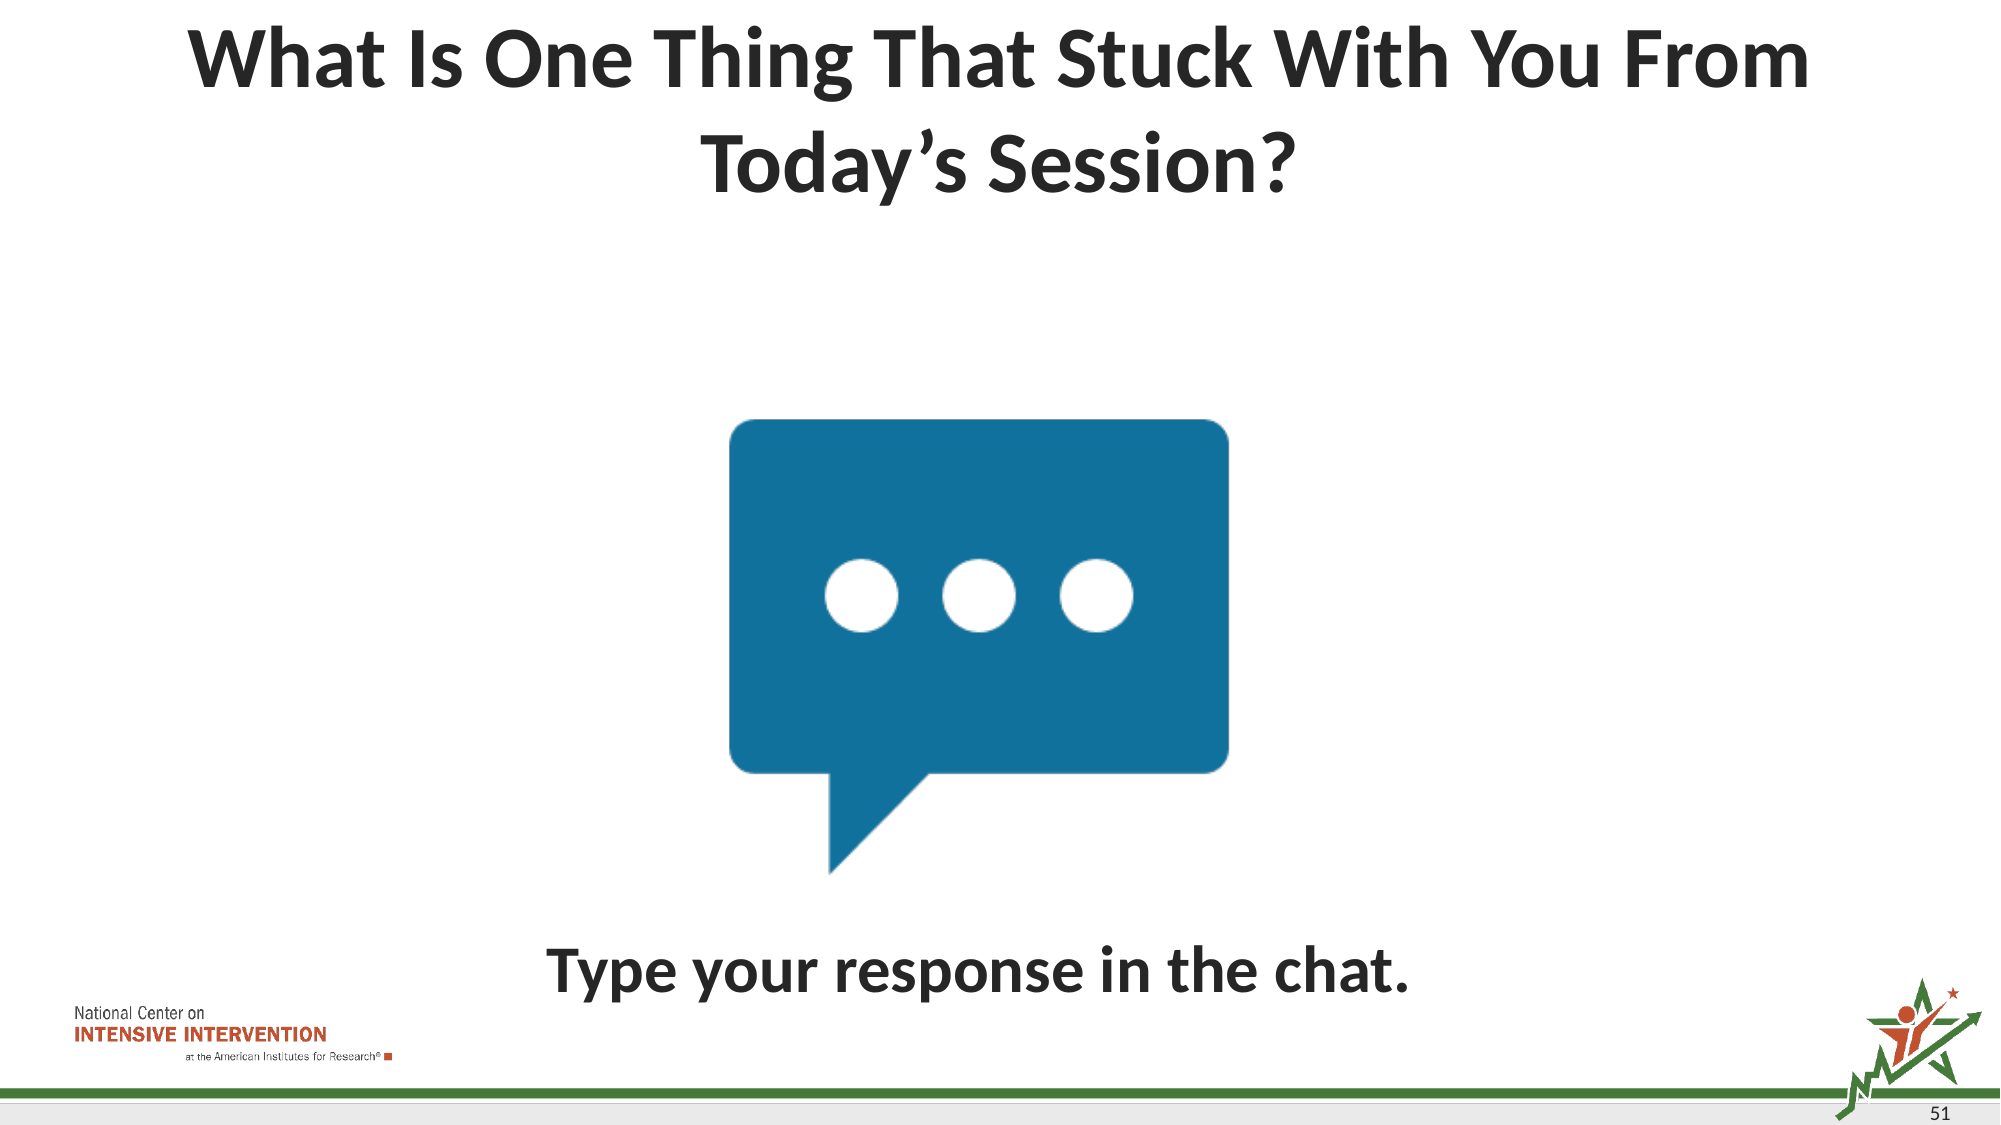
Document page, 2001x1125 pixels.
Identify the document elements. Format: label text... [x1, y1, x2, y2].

picture [0, 0, 2000, 1125]
slide_number 51 [1925, 1099, 1951, 1125]
text_box Type your response in the chat. [529, 918, 1430, 1013]
title What Is One Thing That Stuck With You From Today’s Session? [75, 0, 1925, 210]
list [627, 295, 1332, 1000]
